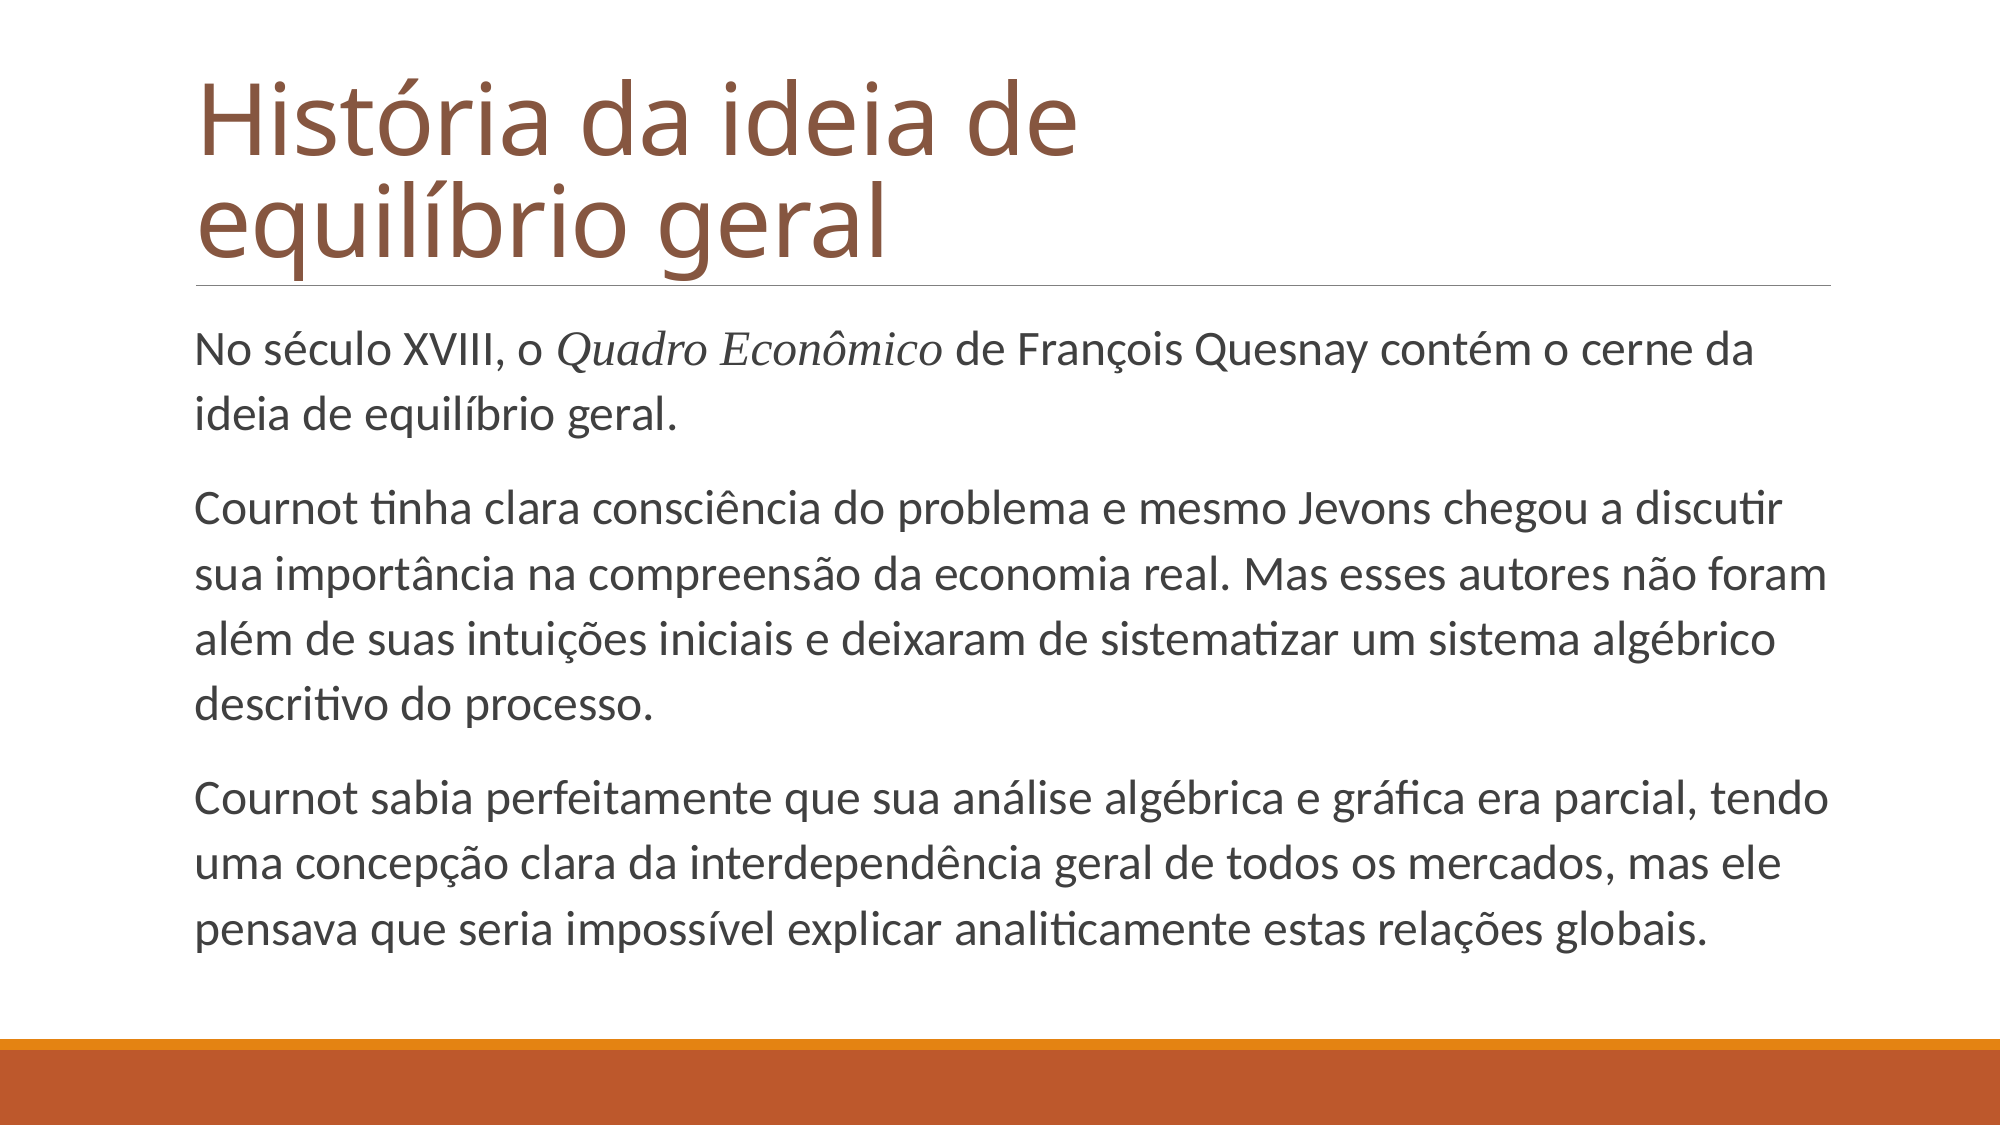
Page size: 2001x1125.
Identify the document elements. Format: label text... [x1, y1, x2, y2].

list No século XVIII, o Quadro Econômico de François Quesnay contém o cerne da ideia de equilíbrio geral. Cournot tinha clara consciência do problema e mesmo Jevons chegou a discutir sua importância na compreensão da economia real. Mas esses autores não foram além de suas intuições iniciais e deixaram de sistematizar um sistema algébrico descritivo do processo. Cournot sabia perfeitamente que sua análise algébrica e gráfica era parcial, tendo uma concepção clara da interdependência geral de todos os mercados, mas ele pensava que seria impossível explicar analiticamente estas relações globais. [180, 302, 1830, 1035]
title História da ideia de equilíbrio geral [180, 47, 1830, 285]
